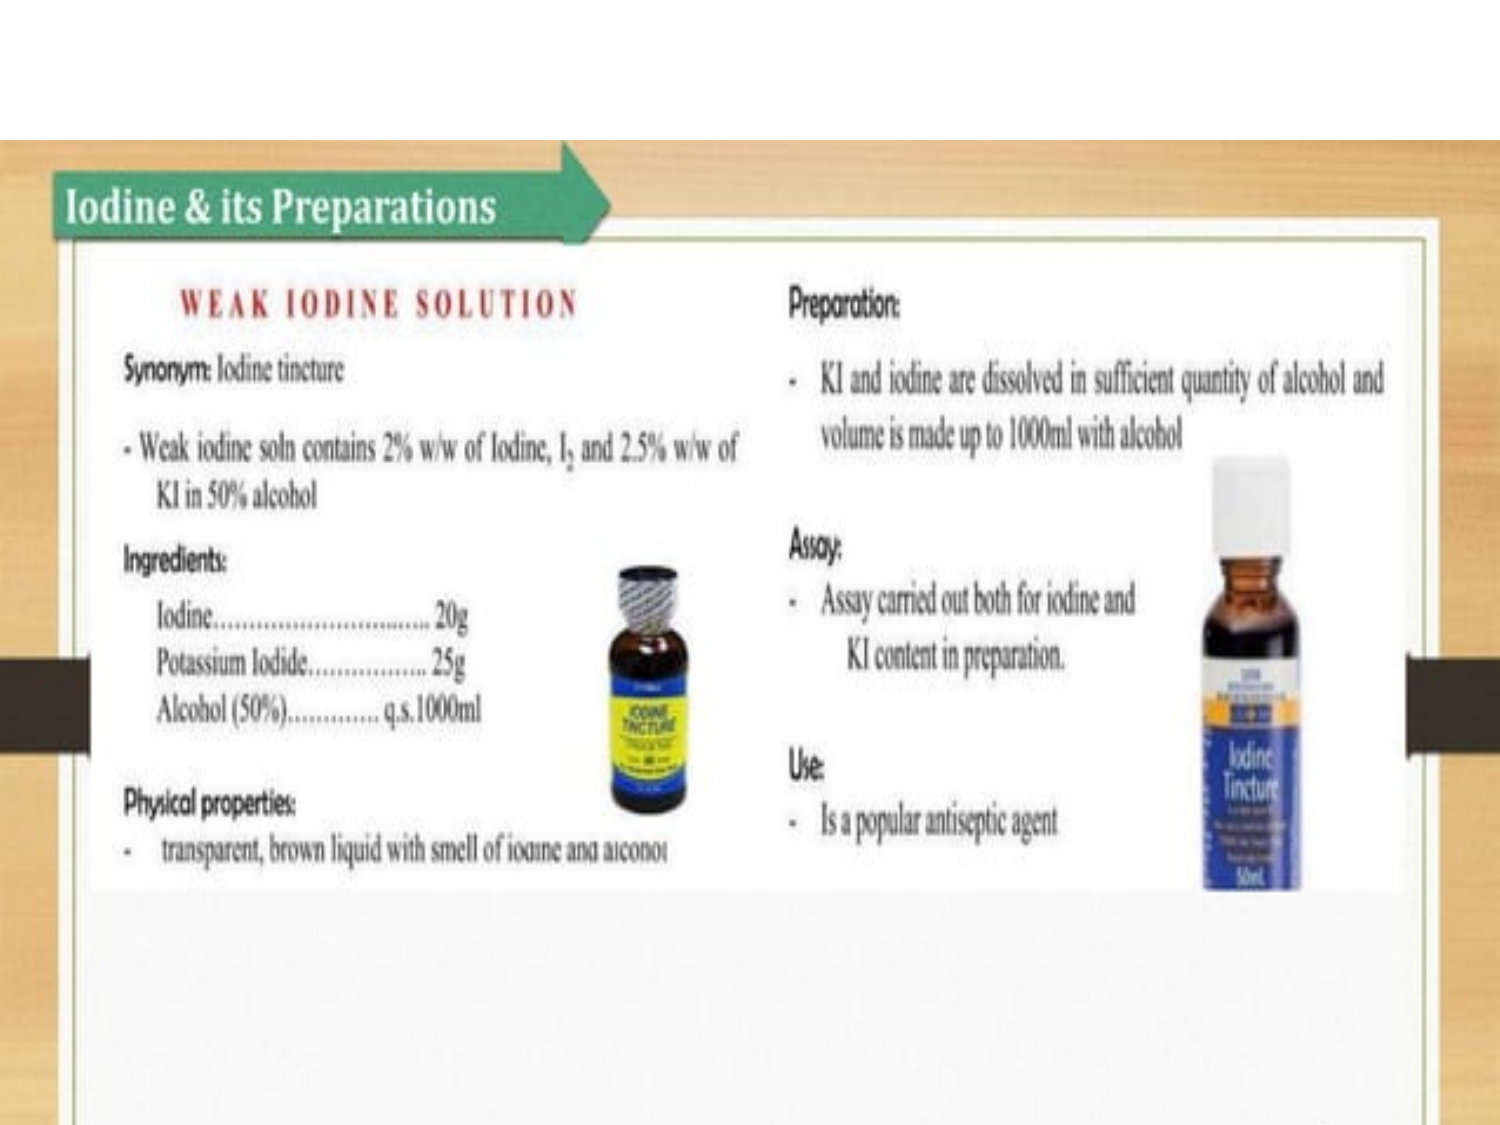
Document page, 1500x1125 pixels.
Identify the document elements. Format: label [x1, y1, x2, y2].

picture [0, 139, 1500, 1125]
